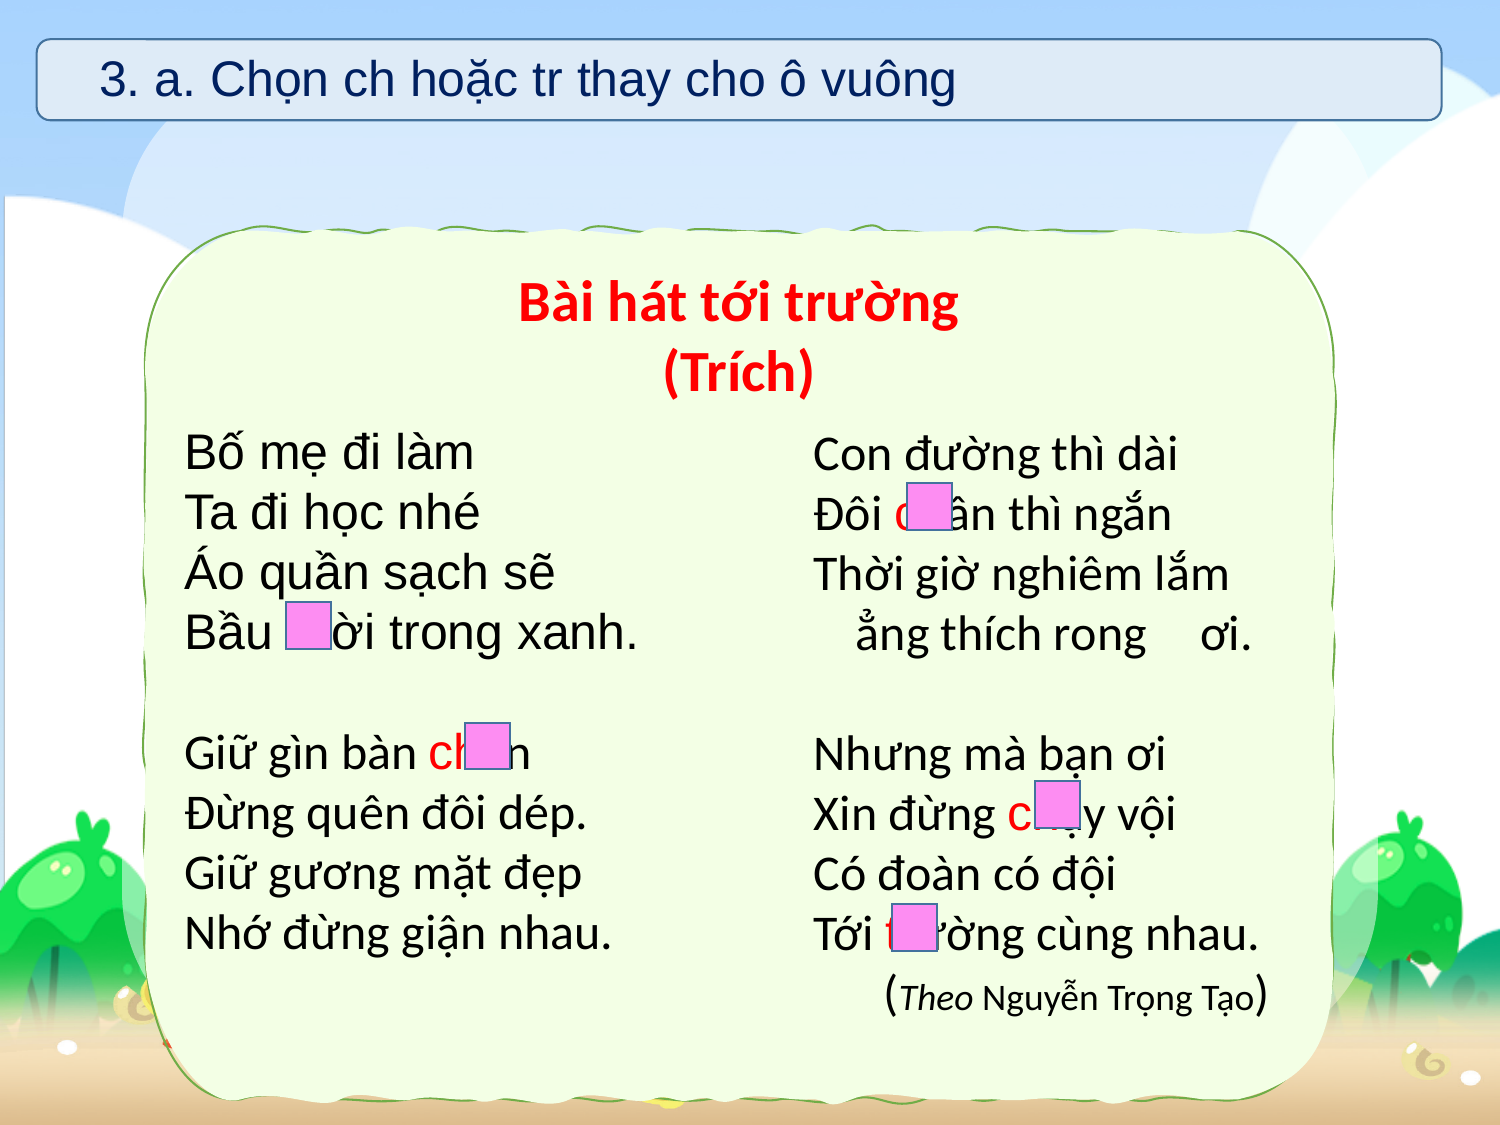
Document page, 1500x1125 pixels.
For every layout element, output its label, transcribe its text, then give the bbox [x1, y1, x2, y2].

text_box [36, 38, 1500, 121]
text_box [285, 601, 332, 650]
text_box Bố mẹ đi làm Ta đi học nhé Áo quần sạch sẽ Bầu trời trong xanh. Giữ gìn bàn chân Đừng quên đôi dép. Giữ gương mặt đẹp Nhớ đừng giận nhau. [169, 412, 799, 921]
text_box [464, 722, 511, 770]
text_box [891, 903, 938, 921]
text_box [143, 225, 1336, 921]
text_box Con đường thì dài Đôi chân thì ngắn Thời giờ nghiêm lắm ẳng thích rong ơi. Nhưng mà bạn ơi Xin đừng chạy vội Có đoàn có đội Tới trường cùng nhau. (Theo Nguyễn Trọng Tạo) [799, 412, 1461, 921]
picture [0, 0, 1500, 1125]
text_box Bài hát tới trường (Trích) [382, 255, 1097, 411]
text_box [906, 482, 953, 531]
text_box [1034, 780, 1081, 829]
